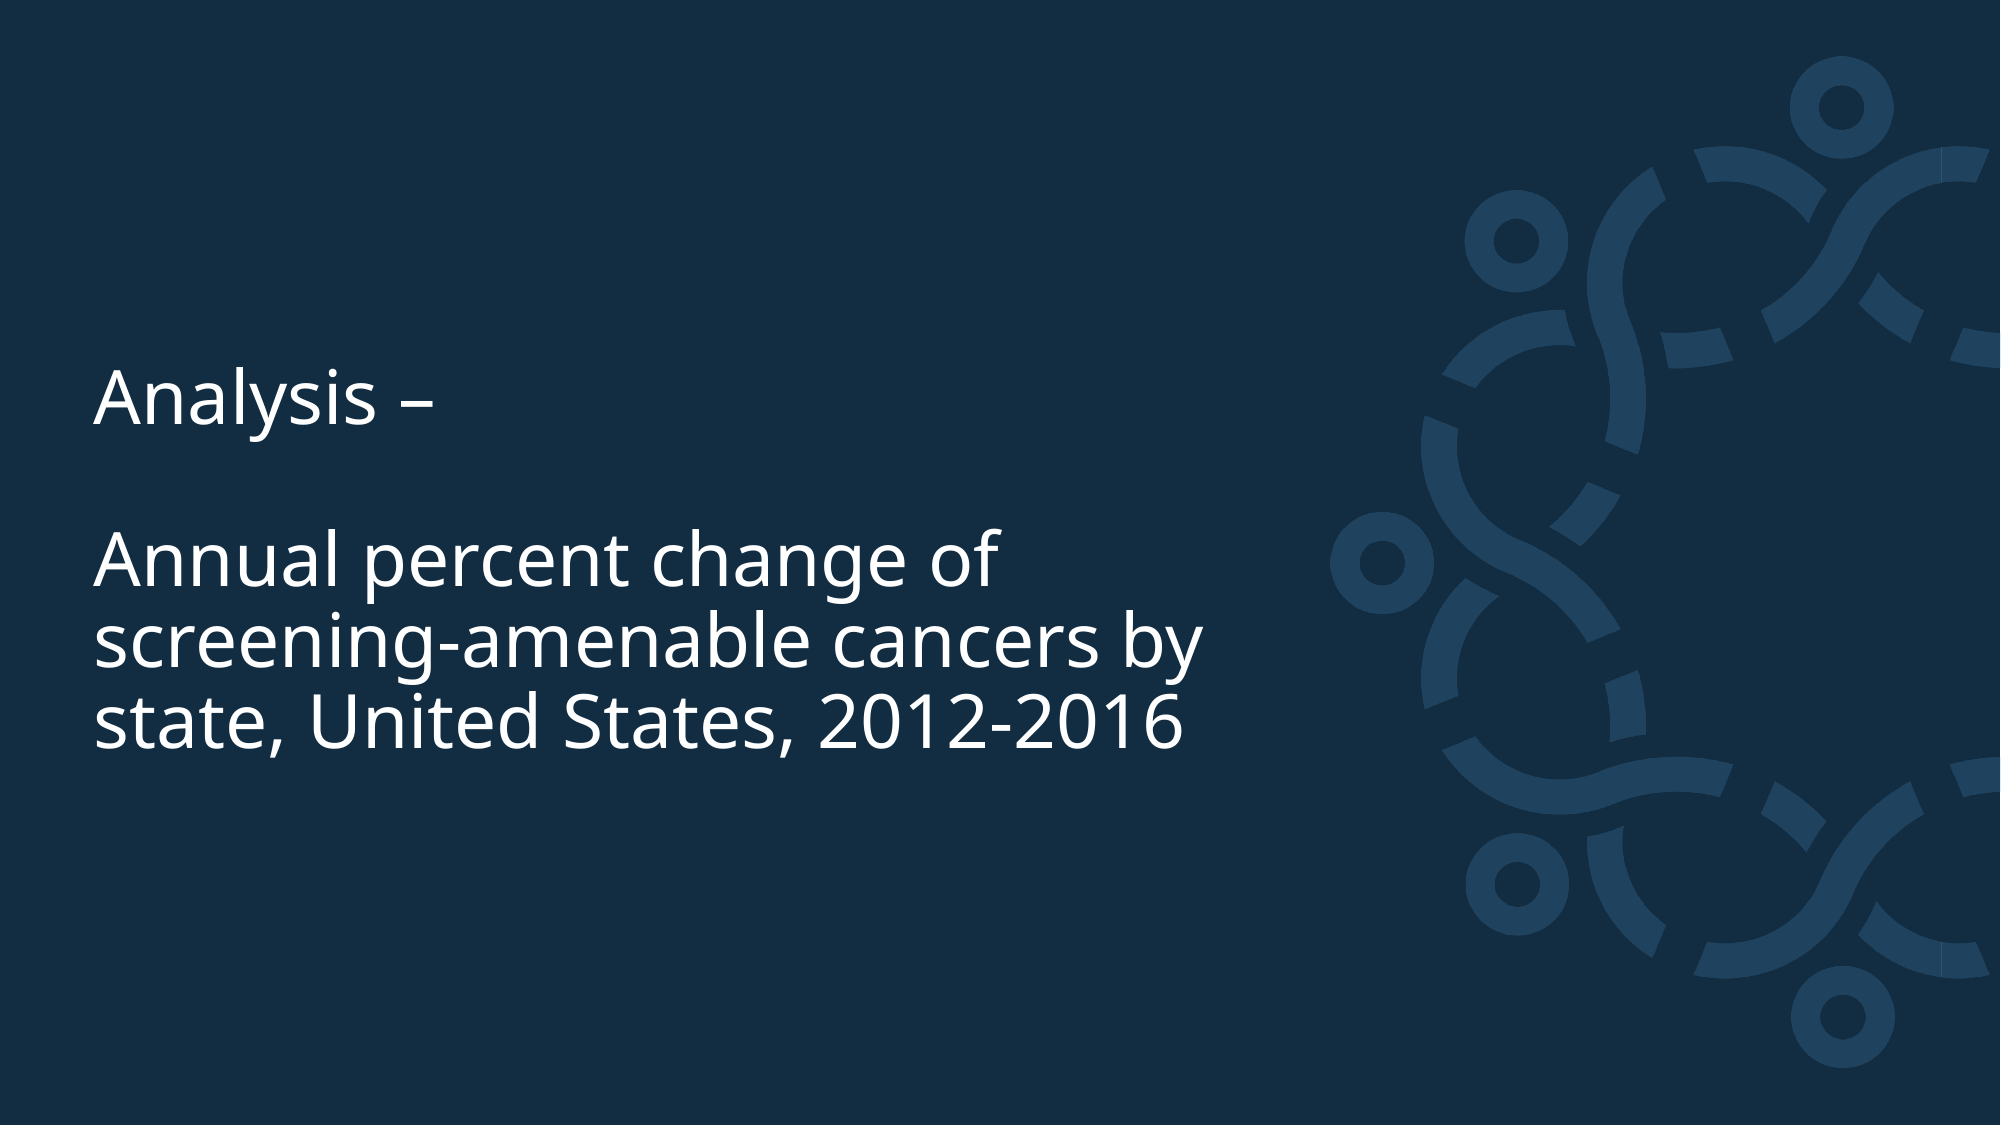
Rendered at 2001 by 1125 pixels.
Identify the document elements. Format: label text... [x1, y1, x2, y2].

title Analysis – Annual percent change of screening-amenable cancers by state, United States, 2012-2016 [93, 79, 1271, 1046]
